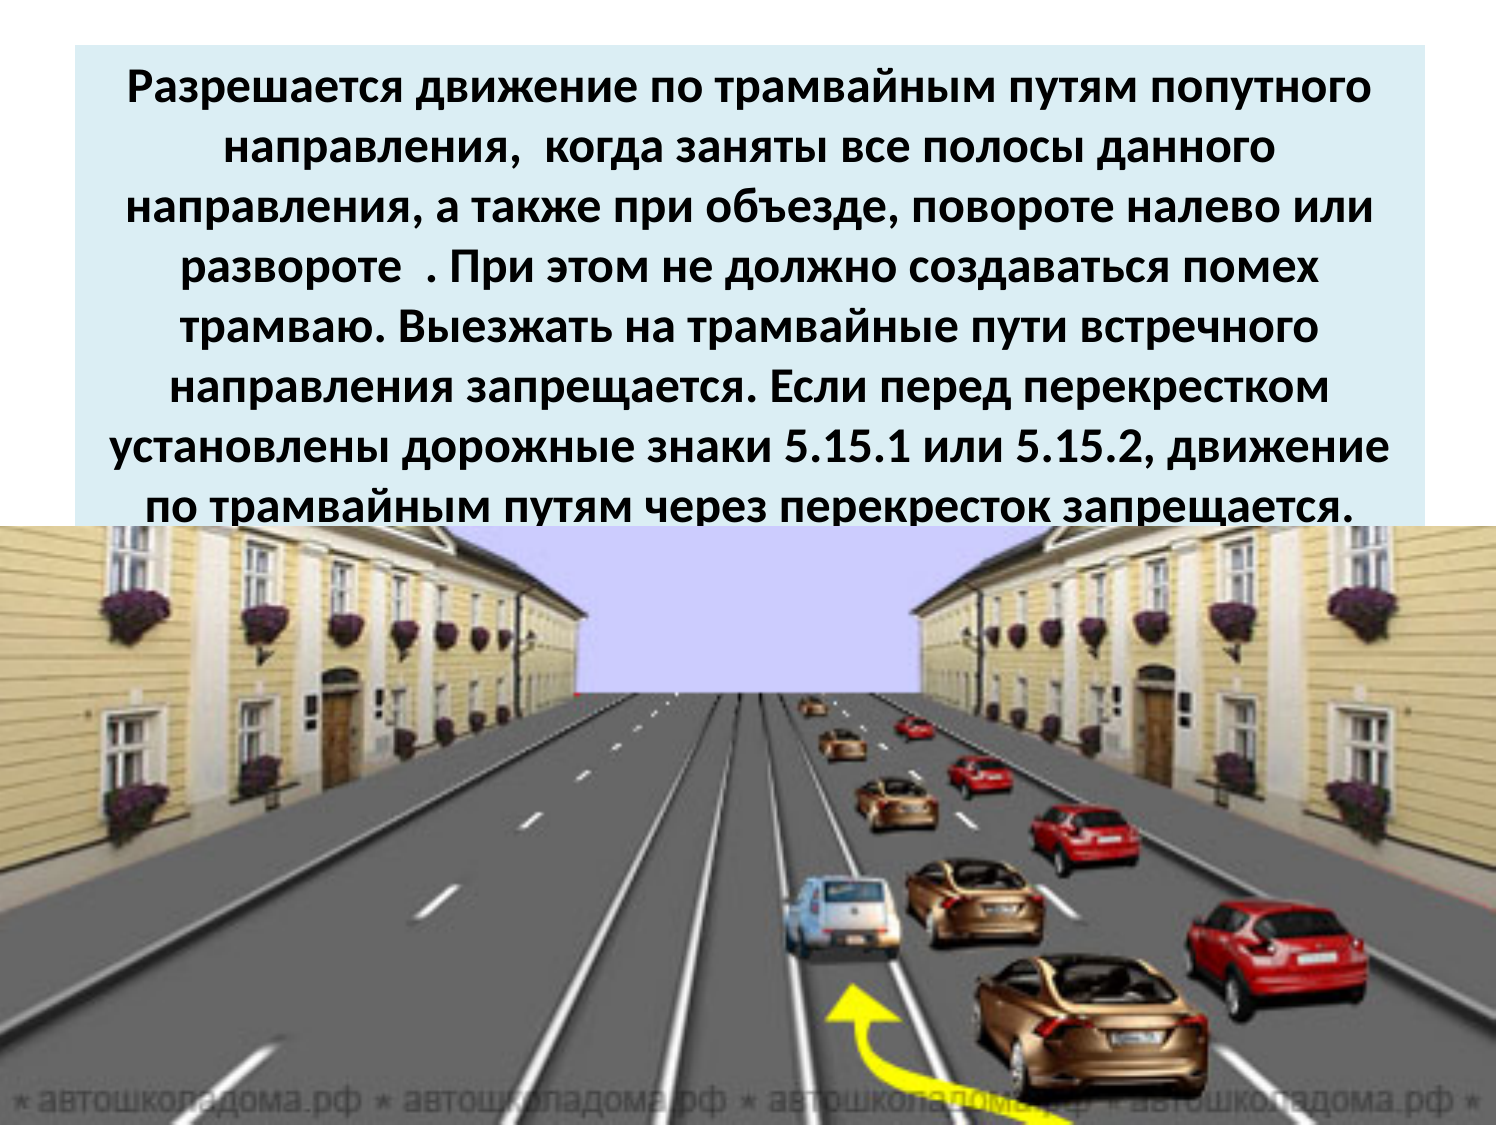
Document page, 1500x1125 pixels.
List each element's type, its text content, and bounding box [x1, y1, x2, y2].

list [0, 526, 1497, 1125]
title Разрешается движение по трамвайным путям попутного направления, когда заняты все полосы данного направления, а также при объезде, повороте налево или развороте . При этом не должно создаваться помех трамваю. Выезжать на трамвайные пути встречного направления запрещается. Если перед перекрестком установлены дорожные знаки 5.15.1 или 5.15.2, движение по трамвайным путям через перекресток запрещается. [75, 45, 1425, 524]
